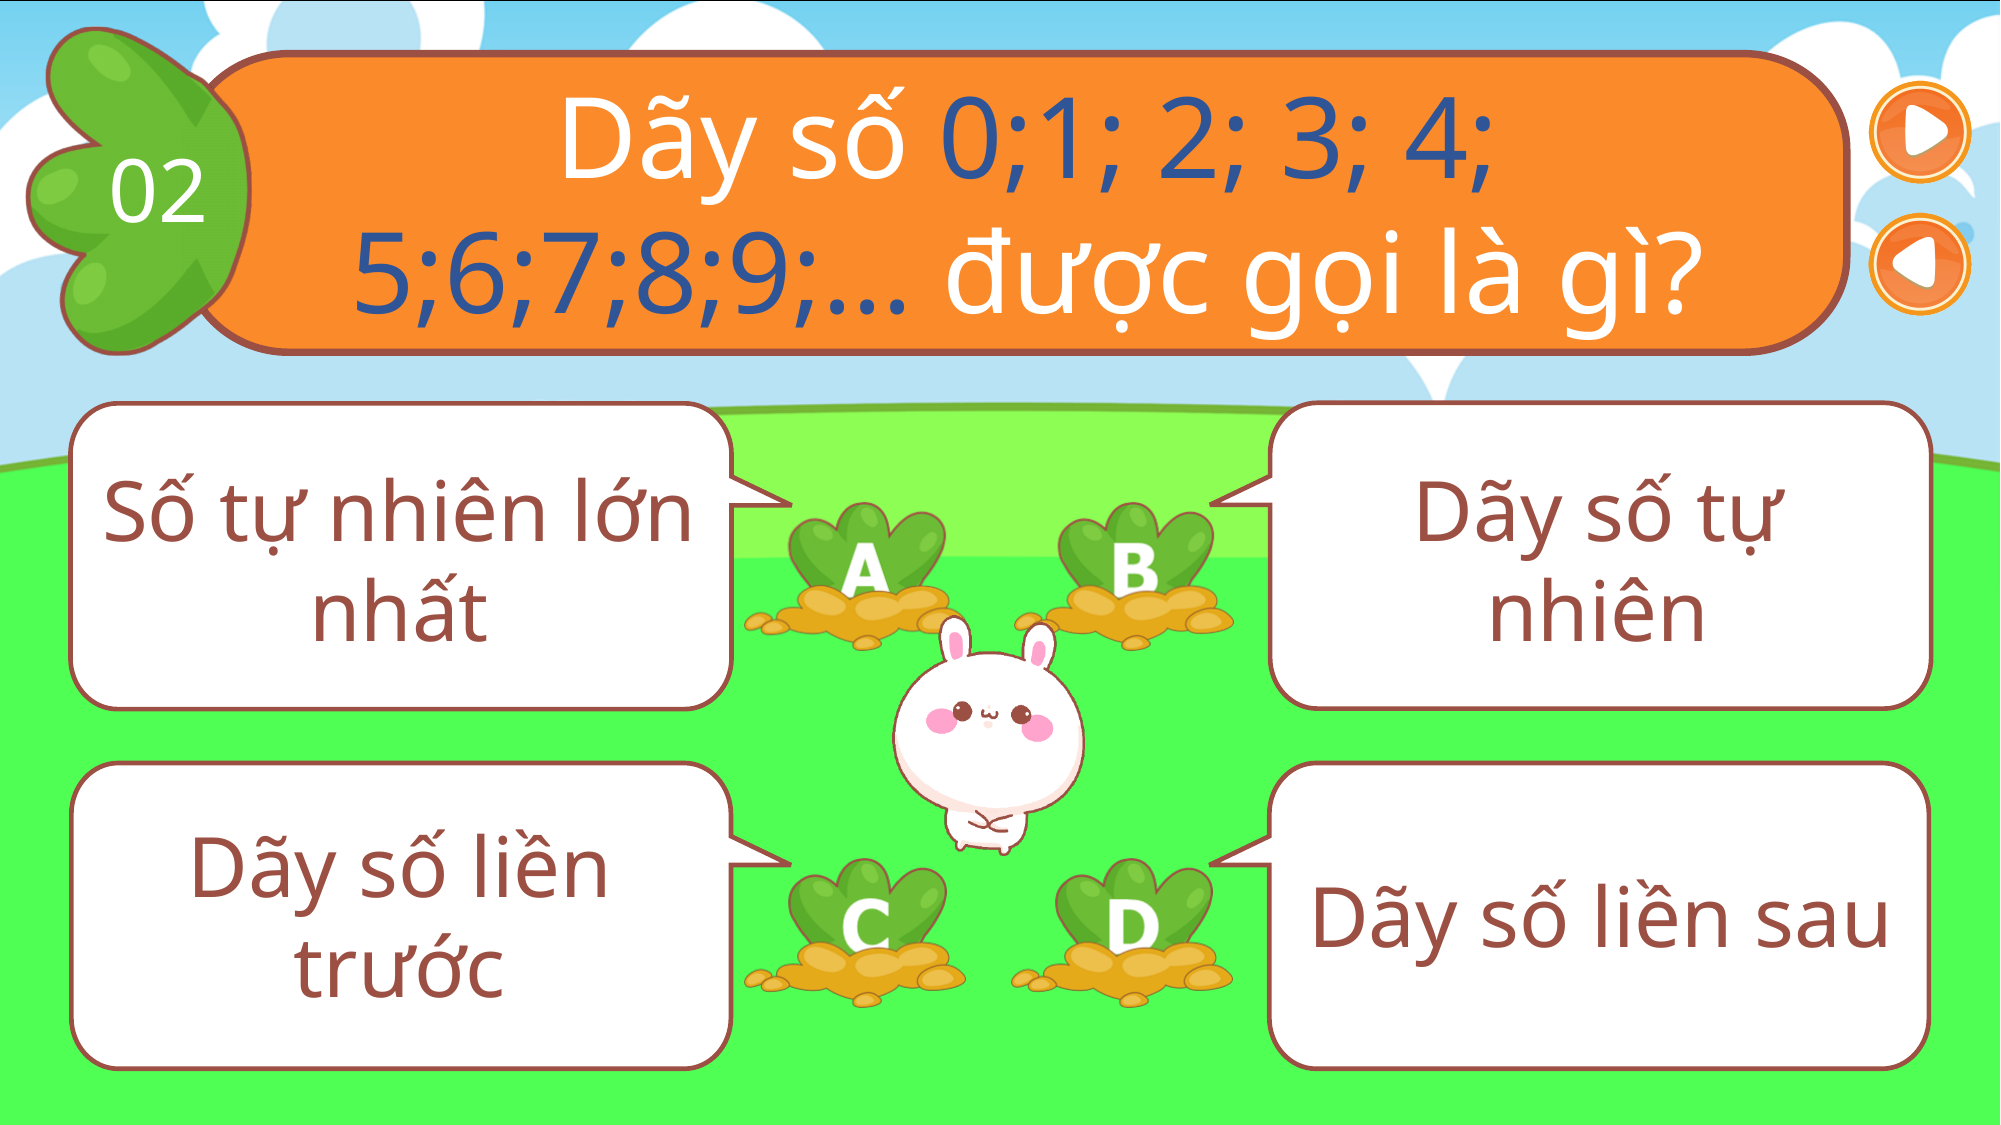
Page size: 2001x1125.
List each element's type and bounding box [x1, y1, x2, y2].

picture [0, 1, 2000, 1125]
text_box [68, 403, 792, 710]
text_box [1209, 762, 1932, 1069]
text_box [1209, 402, 1932, 710]
text_box [68, 762, 791, 1069]
text_box [25, 26, 1851, 356]
